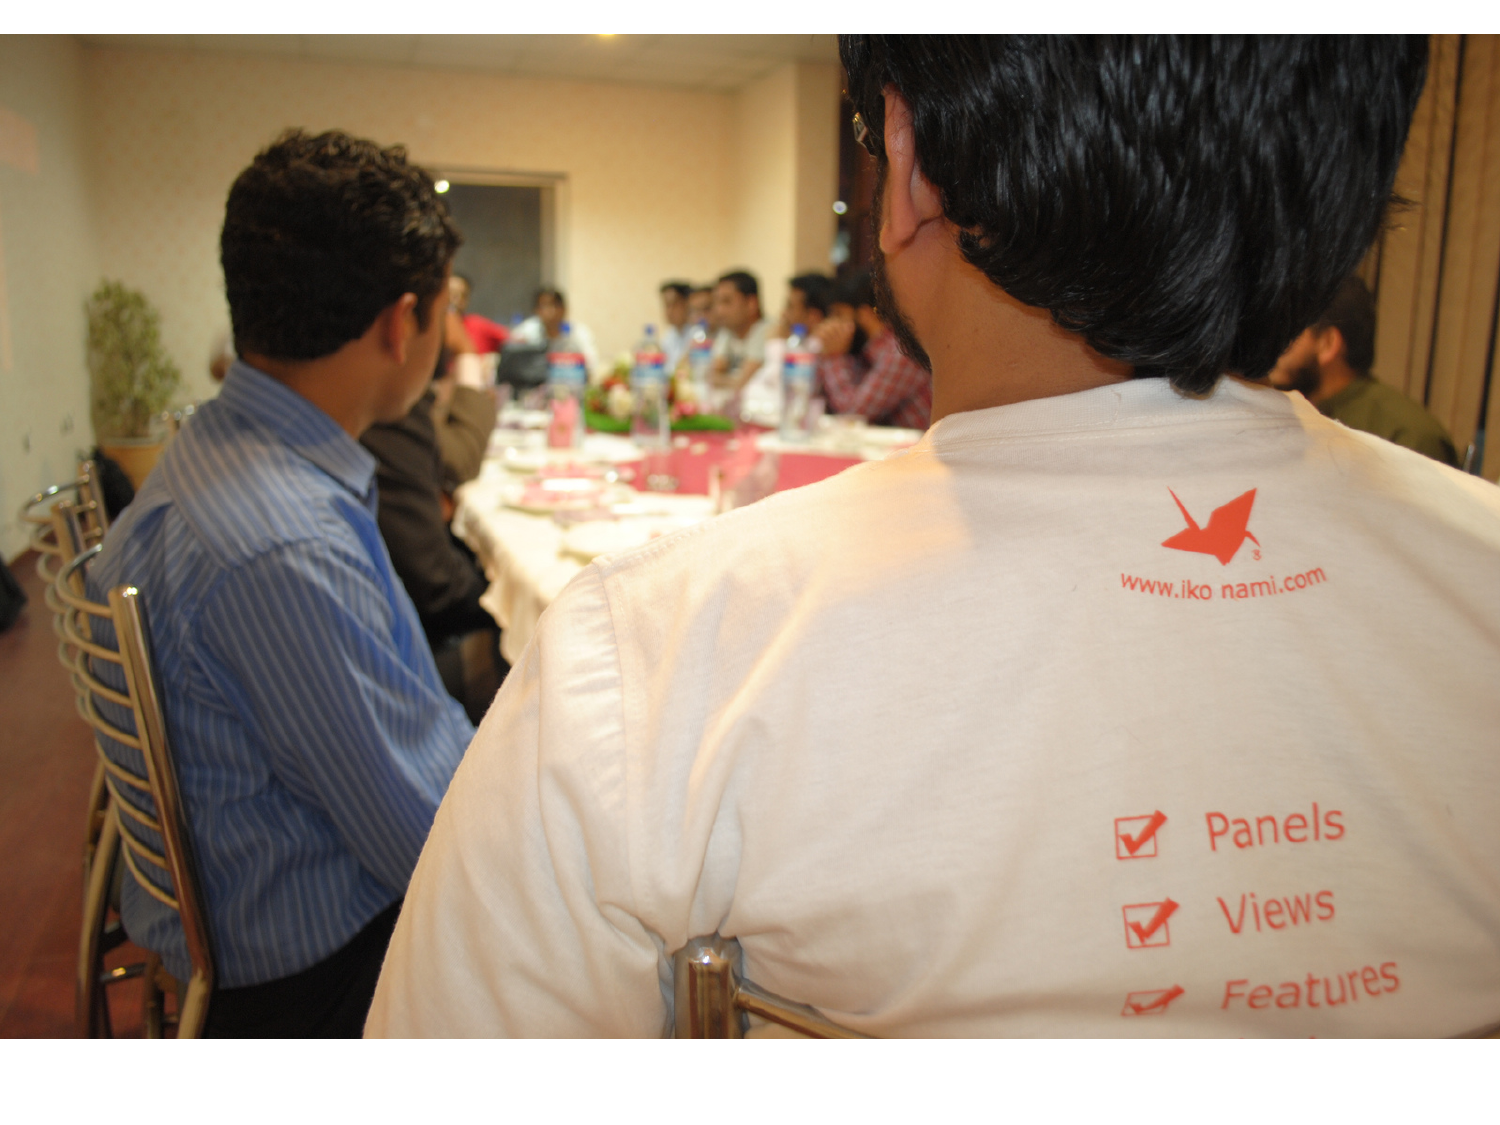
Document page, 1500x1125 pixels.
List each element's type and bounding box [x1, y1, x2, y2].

picture [0, 33, 1500, 1039]
